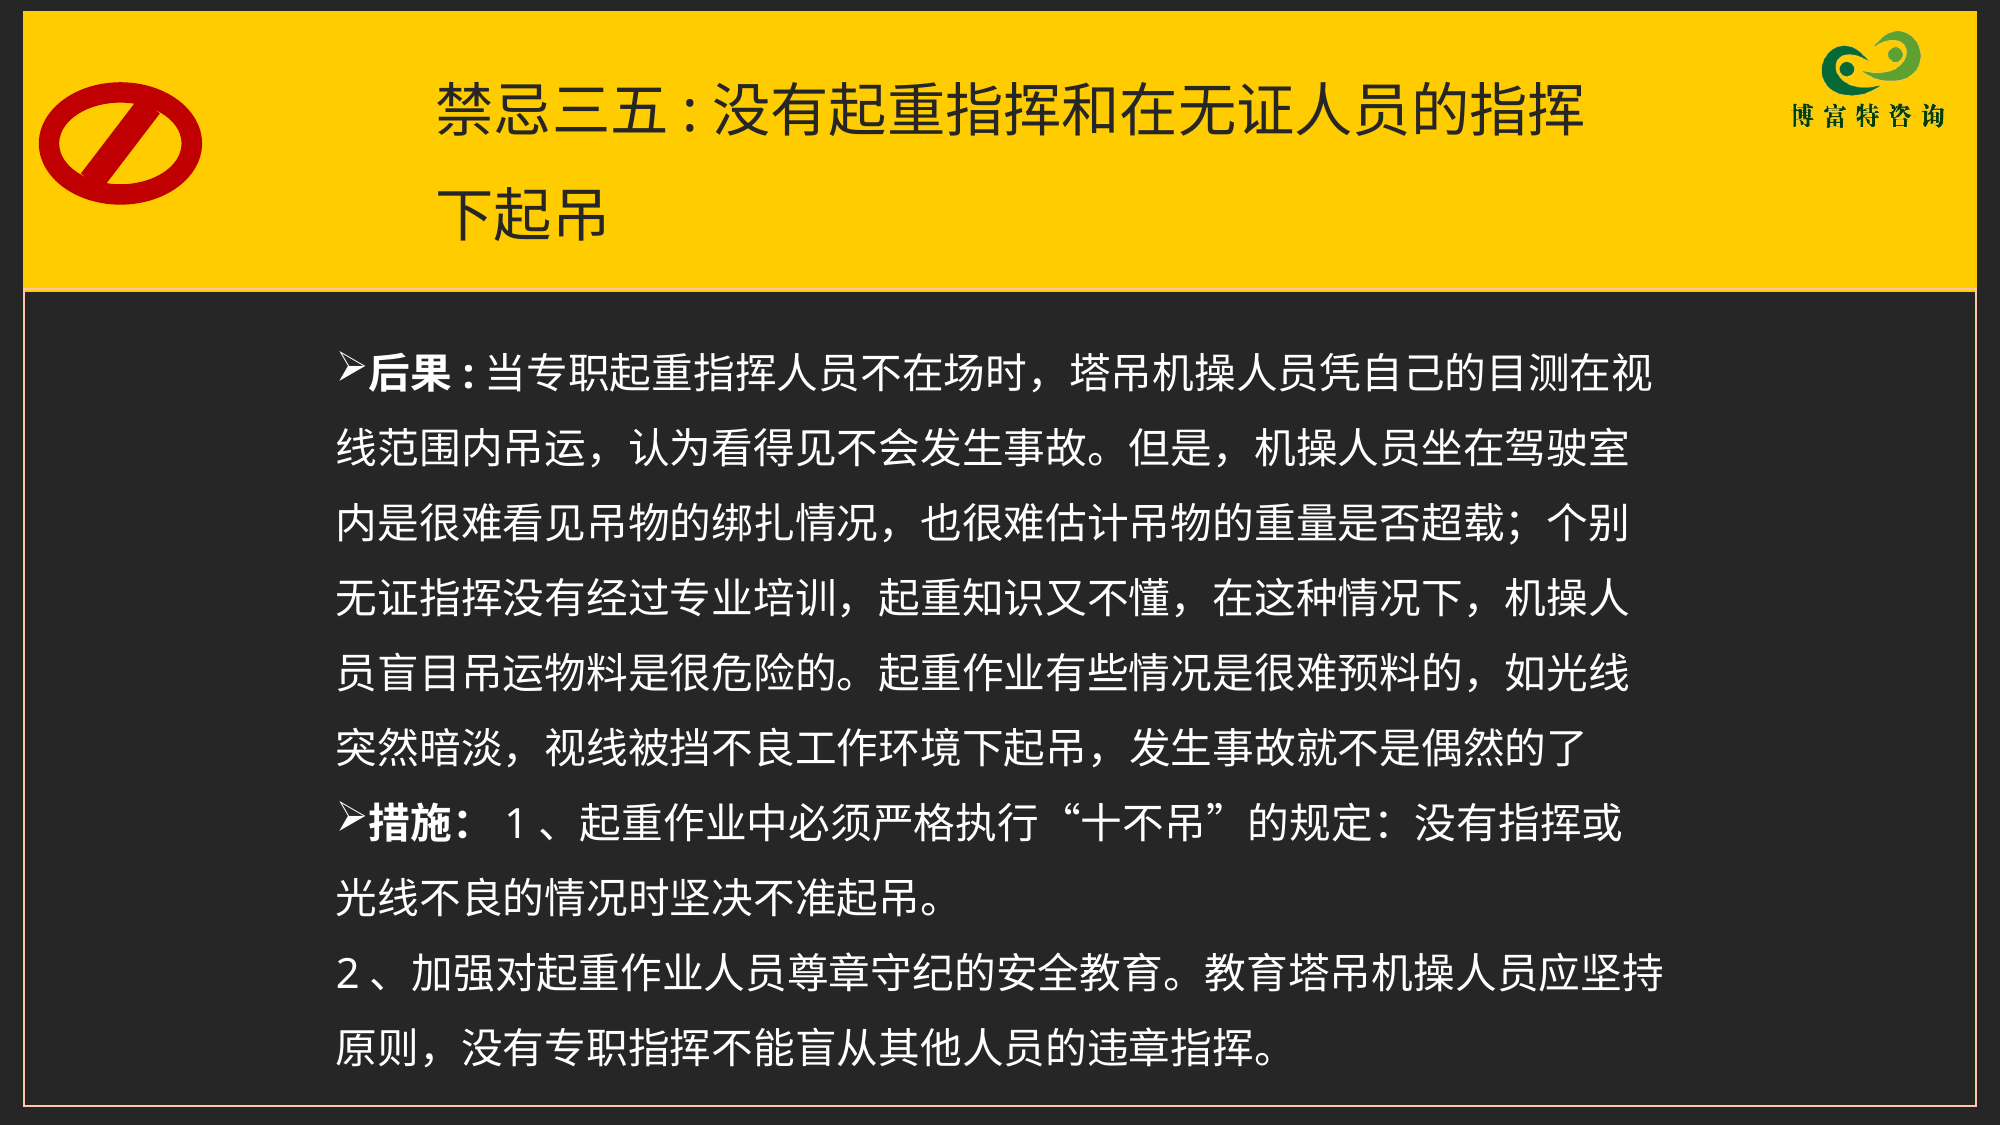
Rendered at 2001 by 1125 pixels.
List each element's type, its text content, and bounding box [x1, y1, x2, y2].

list 后果:当专职起重指挥人员不在场时，塔吊机操人员凭自己的目测在视线范围内吊运，认为看得见不会发生事故。但是，机操人员坐在驾驶室内是很难看见吊物的绑扎情况，也很难估计吊物的重量是否超载；个别无证指挥没有经过专业培训，起重知识又不懂，在这种情况下，机操人员盲目吊运物料是很危险的。起重作业有些情况是很难预料的，如光线突然暗淡，视线被挡不良工作环境下起吊，发生事故就不是偶然的了 措施：1、起重作业中必须严格执行“十不吊”的规定：没有指挥或光线不良的情况时坚决不准起吊。 2、加强对起重作业人员尊章守纪的安全教育。教育塔吊机操人员应坚持原则，没有专职指挥不能盲从其他人员的违章指挥。 [321, 314, 1679, 1083]
picture [1772, 30, 1969, 131]
title 禁忌三五:没有起重指挥和在无证人员的指挥下起吊 [421, 31, 1626, 256]
